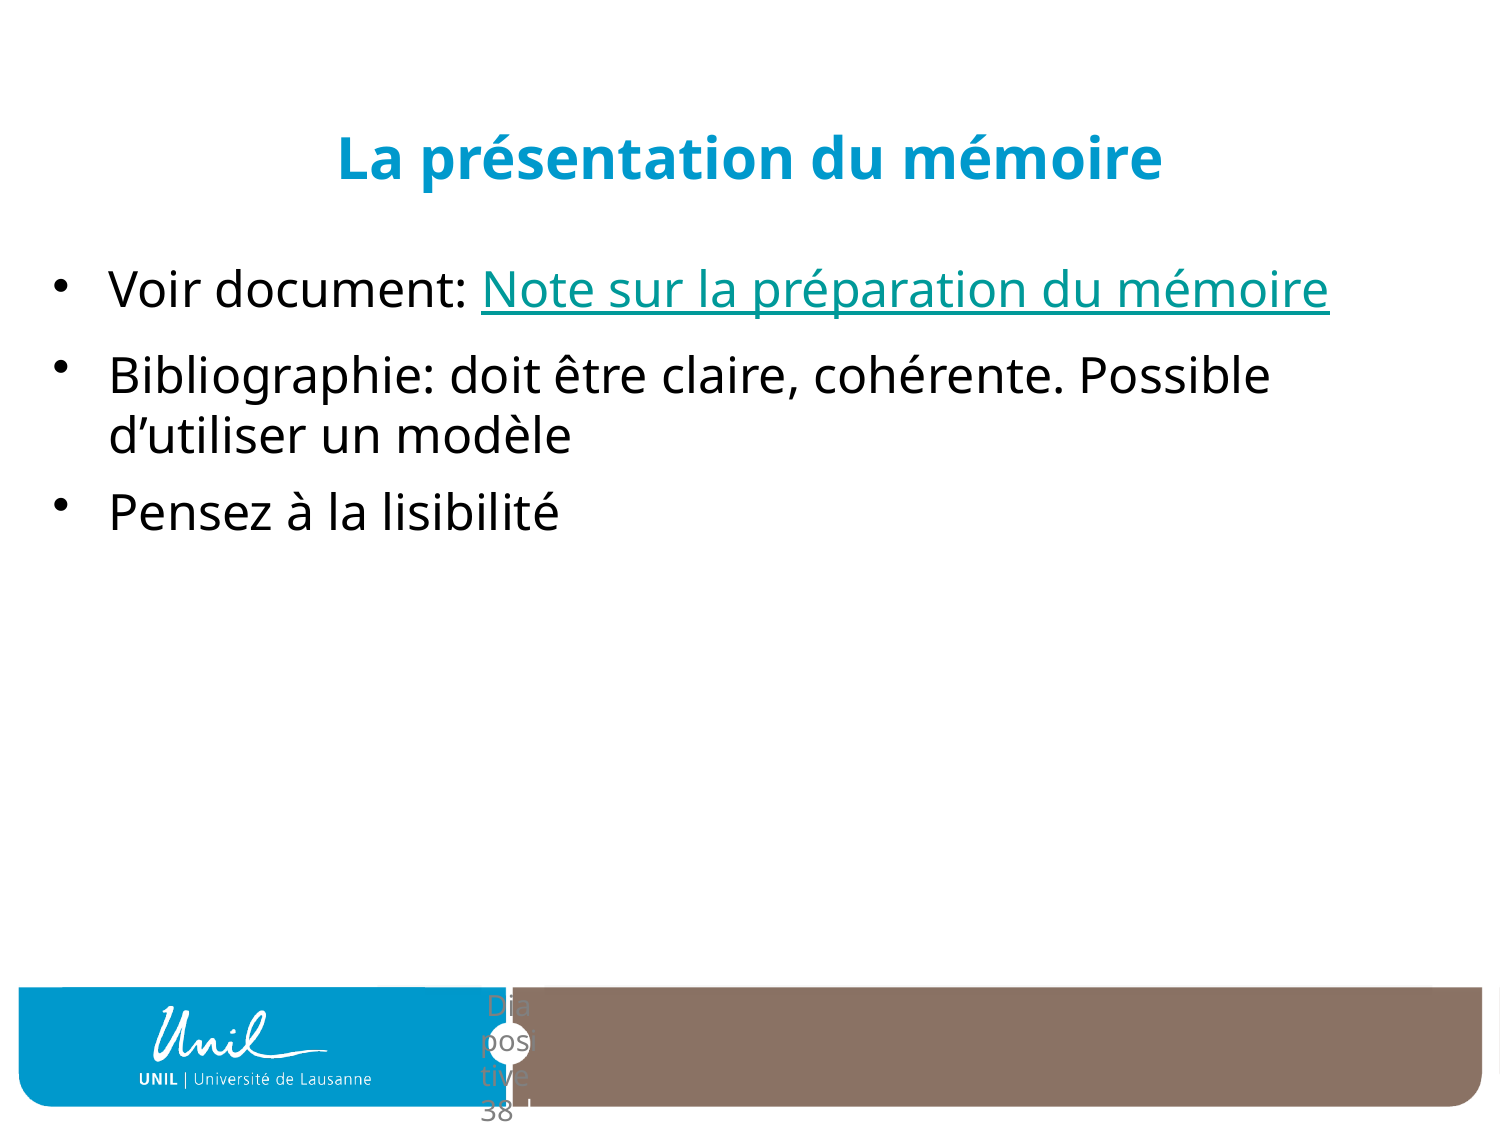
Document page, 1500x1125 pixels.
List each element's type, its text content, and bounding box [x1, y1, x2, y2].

title La présentation du mémoire [37, 75, 1463, 238]
list Voir document: Note sur la préparation du mémoire Bibliographie: doit être claire, cohérente. Possible d’utiliser un modèle Pensez à la lisibilité [37, 249, 1463, 963]
picture [0, 985, 1500, 1125]
slide_number | Diapositive 38 | [462, 1017, 556, 1068]
